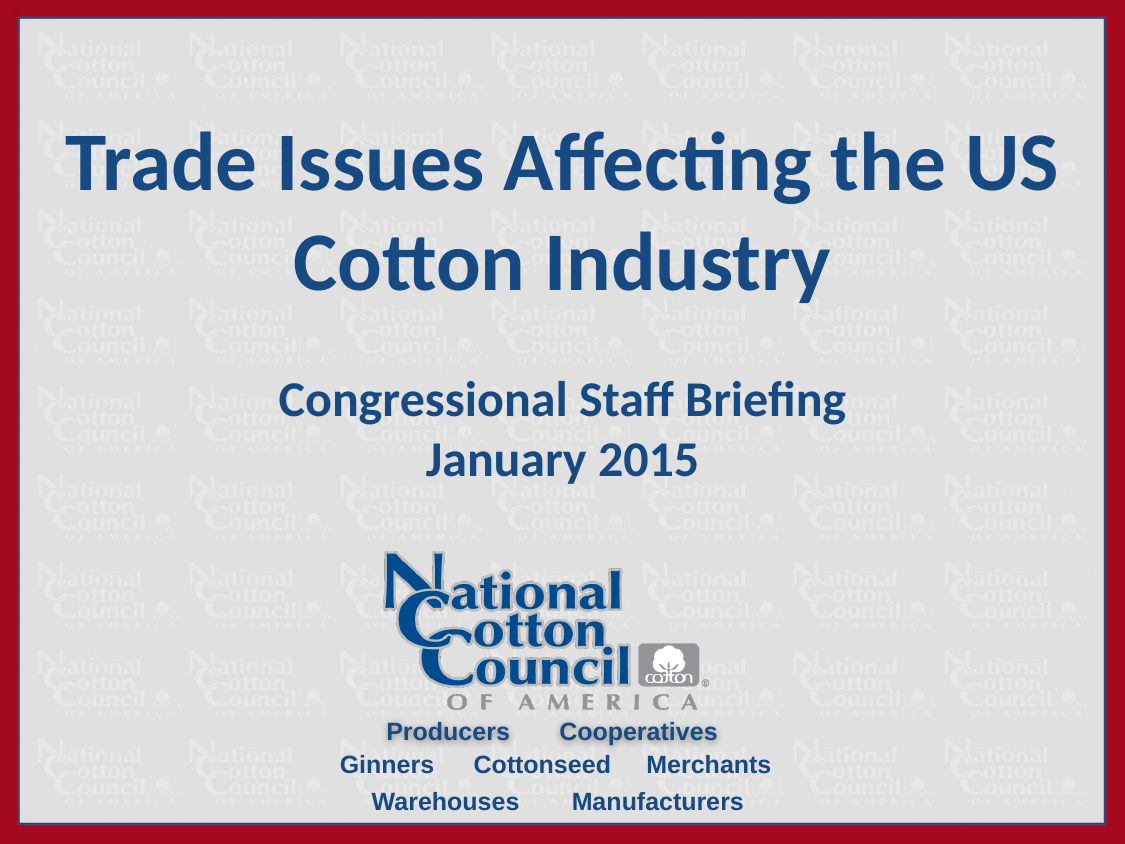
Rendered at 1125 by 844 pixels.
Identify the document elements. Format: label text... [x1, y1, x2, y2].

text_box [327, 709, 785, 823]
text_box Trade Issues Affecting the US Cotton Industry Congressional Staff Briefing January 2015 [50, 84, 1075, 510]
picture [0, 0, 1125, 844]
